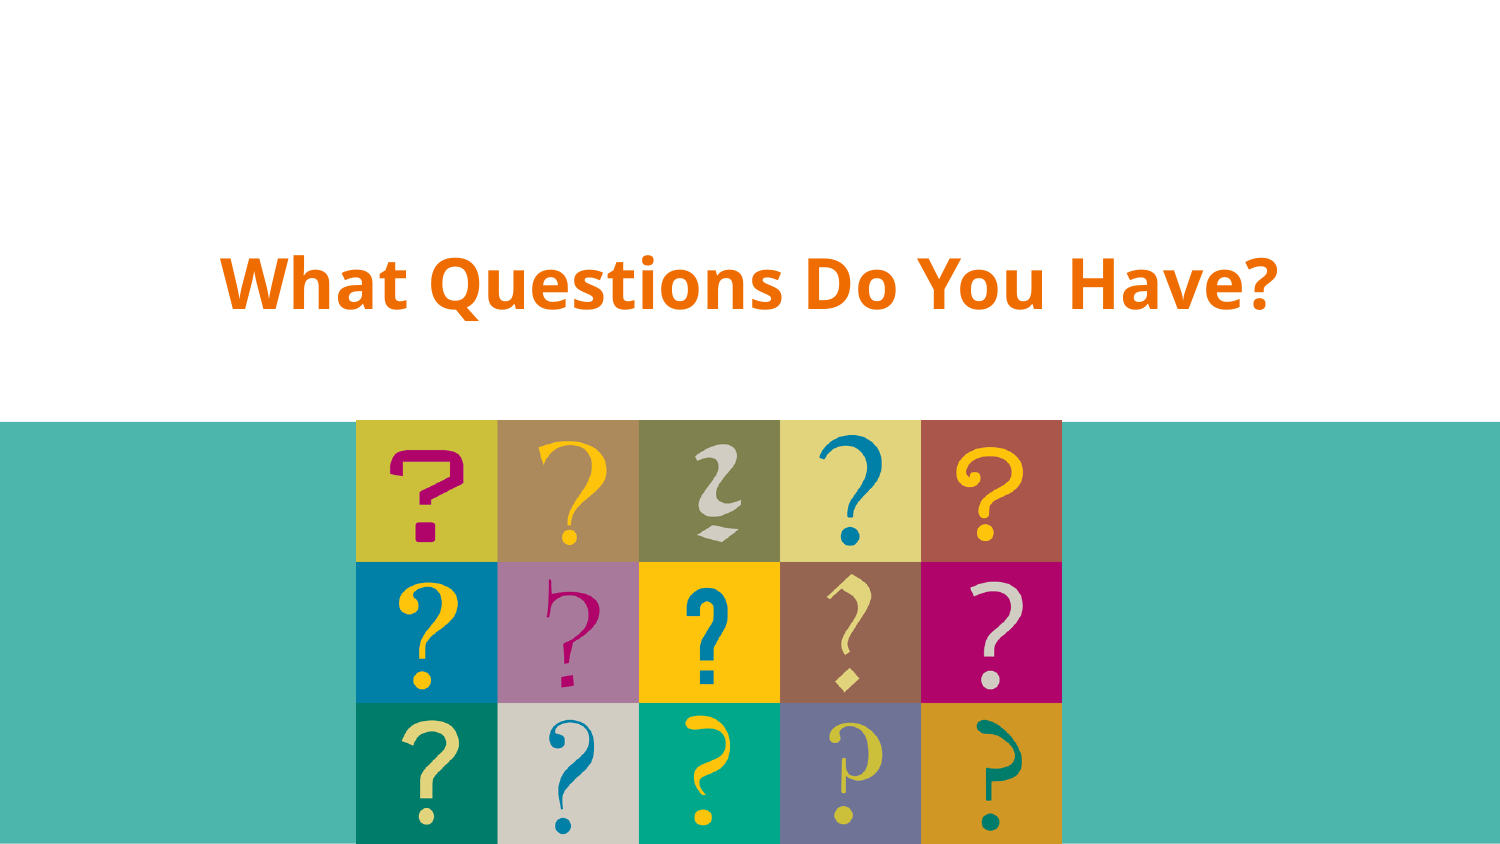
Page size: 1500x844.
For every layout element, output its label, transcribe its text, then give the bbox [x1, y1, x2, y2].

picture [414, 672, 430, 689]
picture [356, 420, 1062, 844]
title What Questions Do You Have? [46, 203, 1453, 359]
picture [400, 583, 457, 658]
